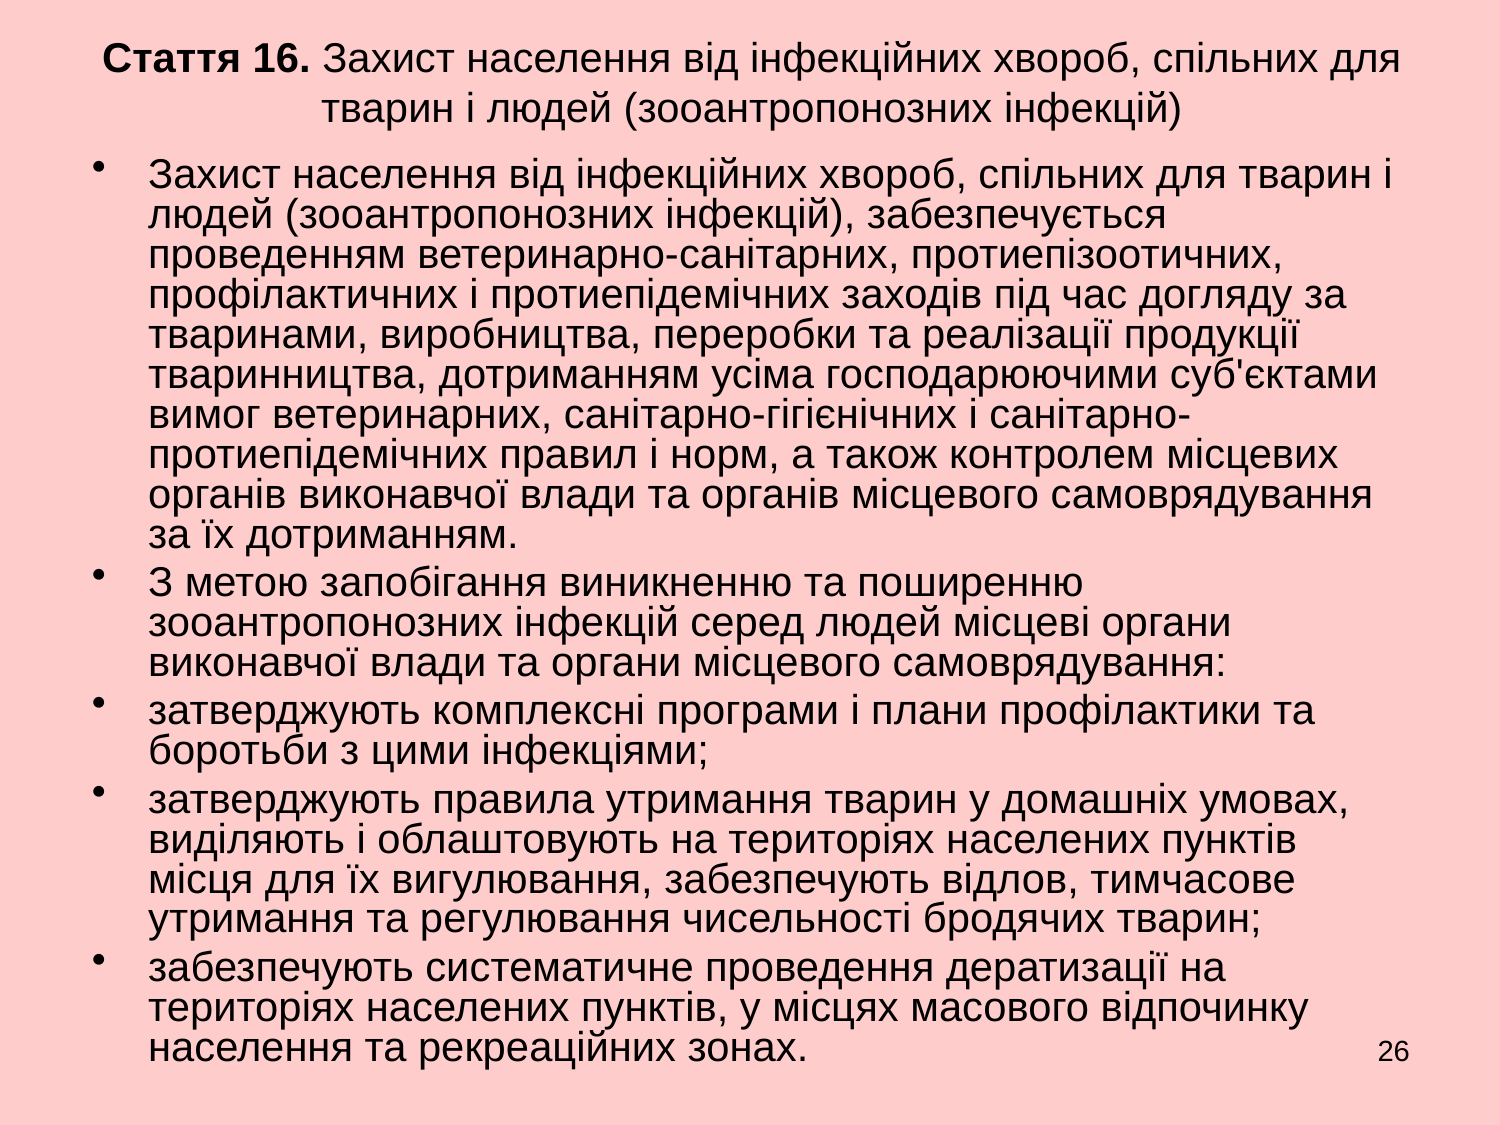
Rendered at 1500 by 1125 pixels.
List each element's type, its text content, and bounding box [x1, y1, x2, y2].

slide_number 26 [1074, 1024, 1425, 1103]
list Захист населення від інфекційних хвороб, спільних для тварин і людей (зооантропонозних інфекцій), забезпечується проведенням ветеринарно-санітарних, протиепізоотичних, профілактичних і протиепідемічних заходів під час догляду за тваринами, виробництва, переробки та реалізації продукції тваринництва, дотриманням усіма господарюючими суб'єктами вимог ветеринарних, санітарно-гігієнічних і санітарно-протиепідемічних правил і норм, а також контролем місцевих органів виконавчої влади та органів місцевого самоврядування за їх дотриманням. З метою запобігання виникненню та поширенню зооантропонозних інфекцій серед людей місцеві органи виконавчої влади та органи місцевого самоврядування: затверджують комплексні програми і плани профілактики та боротьби з цими інфекціями; затверджують правила утримання тварин у домашніх умовах, виділяють і облаштовують на територіях населених пунктів місця для їх вигулювання, забезпечують відлов, тимчасове утримання та регулювання чисельності бродячих тварин; забезпечують систематичне проведення дератизації на територіях населених пунктів, у місцях масового відпочинку населення та рекреаційних зонах. [76, 148, 1428, 892]
title Стаття 16. Захист населення від інфекційних хвороб, спільних для тварин і людей (зооантропонозних інфекцій) [76, 30, 1428, 148]
